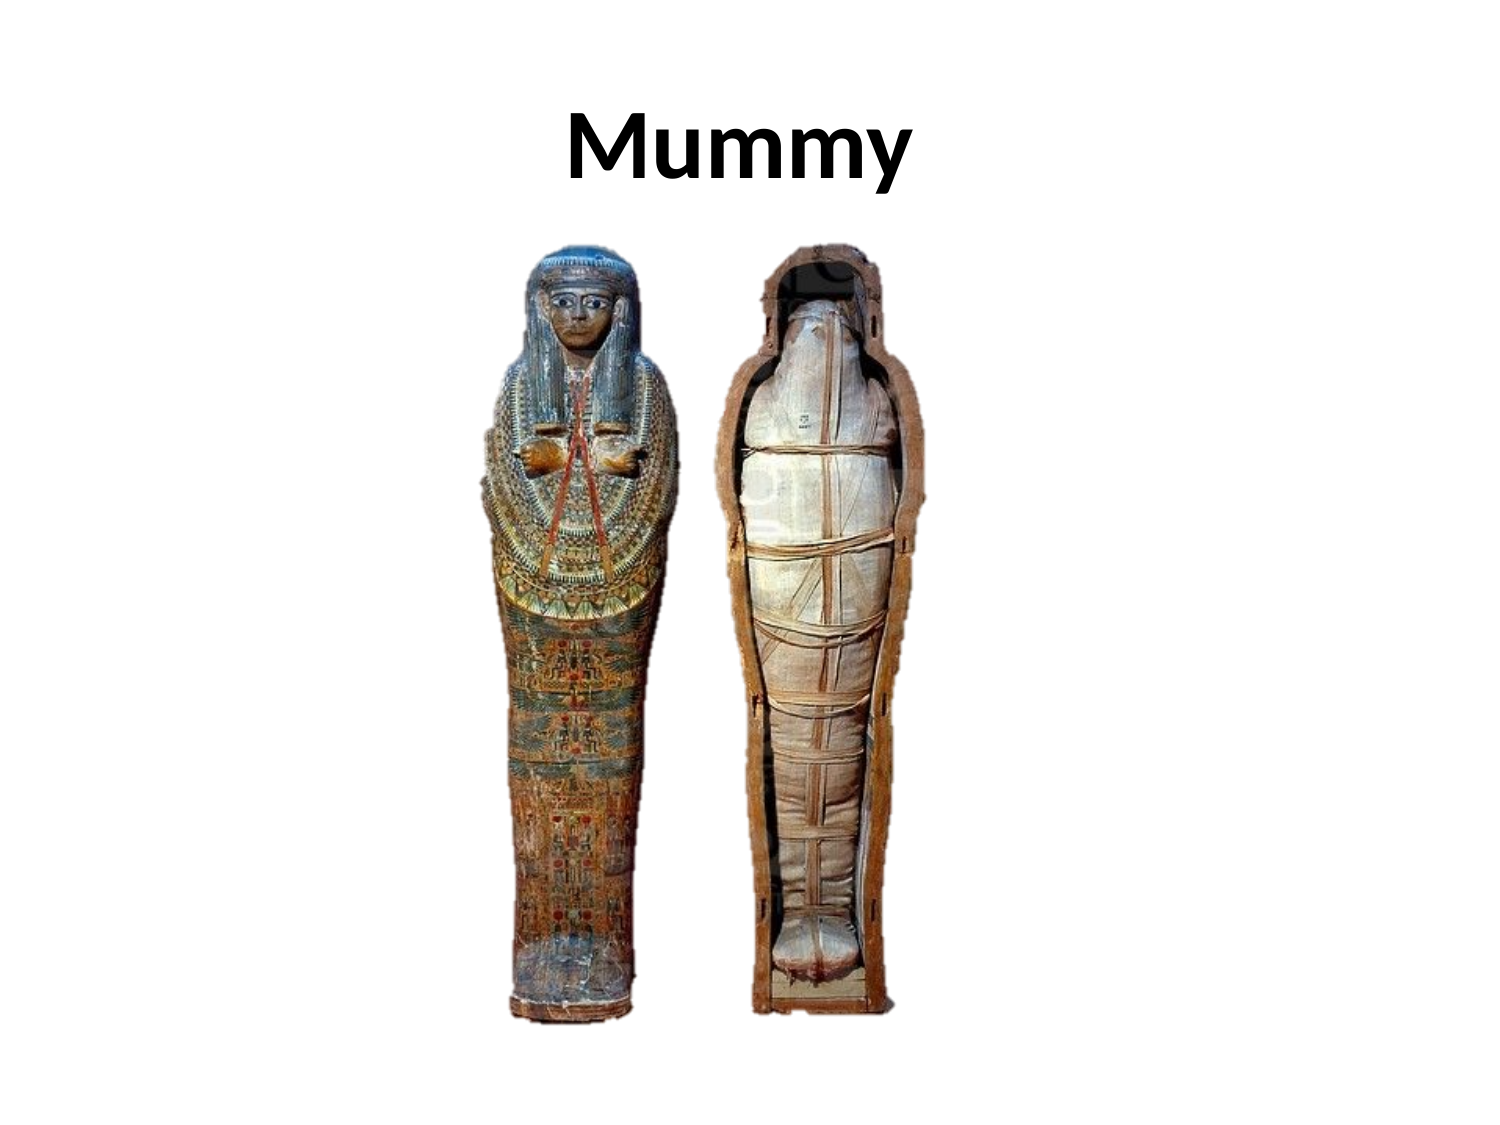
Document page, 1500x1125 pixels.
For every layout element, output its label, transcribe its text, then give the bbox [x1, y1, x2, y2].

title Mummy [75, 45, 1425, 233]
picture [418, 216, 1006, 1052]
